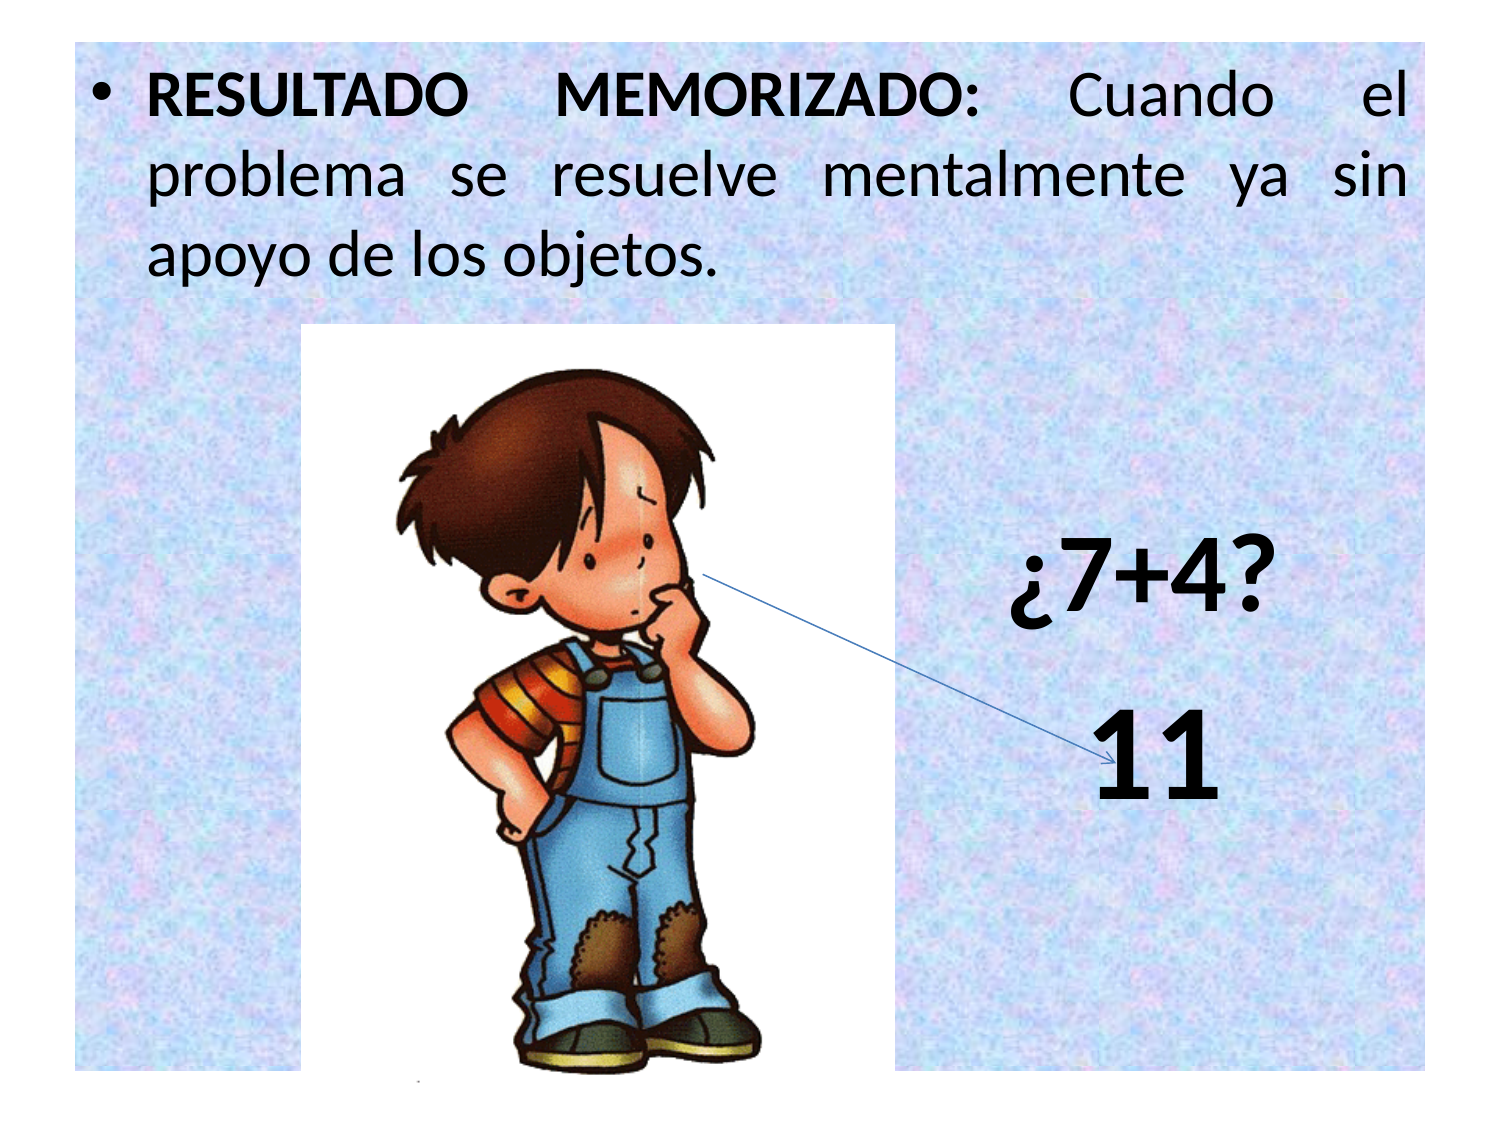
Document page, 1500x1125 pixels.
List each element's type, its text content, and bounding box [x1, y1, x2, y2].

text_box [702, 573, 1117, 764]
list RESULTADO MEMORIZADO: Cuando el problema se resuelve mentalmente ya sin apoyo de los objetos. ¿7+4? 11 [75, 42, 1425, 1071]
picture [300, 324, 896, 1125]
